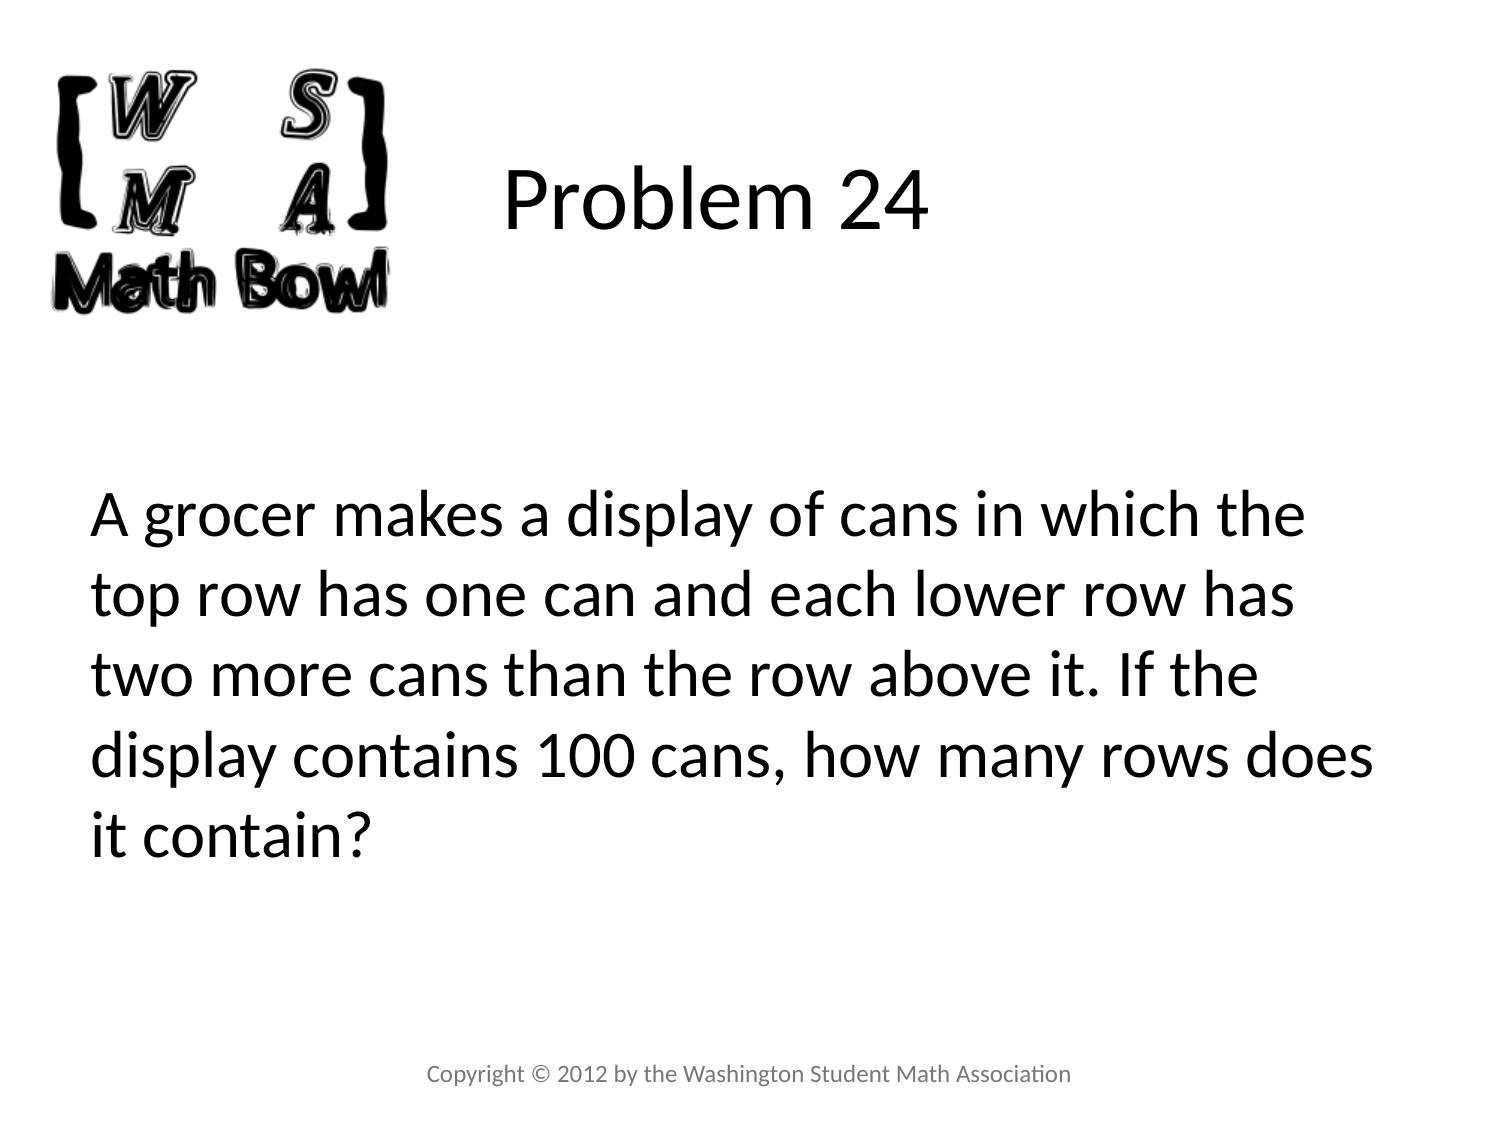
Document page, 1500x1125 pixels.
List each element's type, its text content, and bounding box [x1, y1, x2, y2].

list A grocer makes a display of cans in which the top row has one can and each lower row has two more cans than the row above it. If the display contains 100 cans, how many rows does it contain? [75, 462, 1425, 950]
title Problem 24 [487, 99, 1400, 287]
picture [48, 62, 401, 324]
text_box Copyright © 2012 by the Washington Student Math Association [374, 1050, 1125, 1095]
